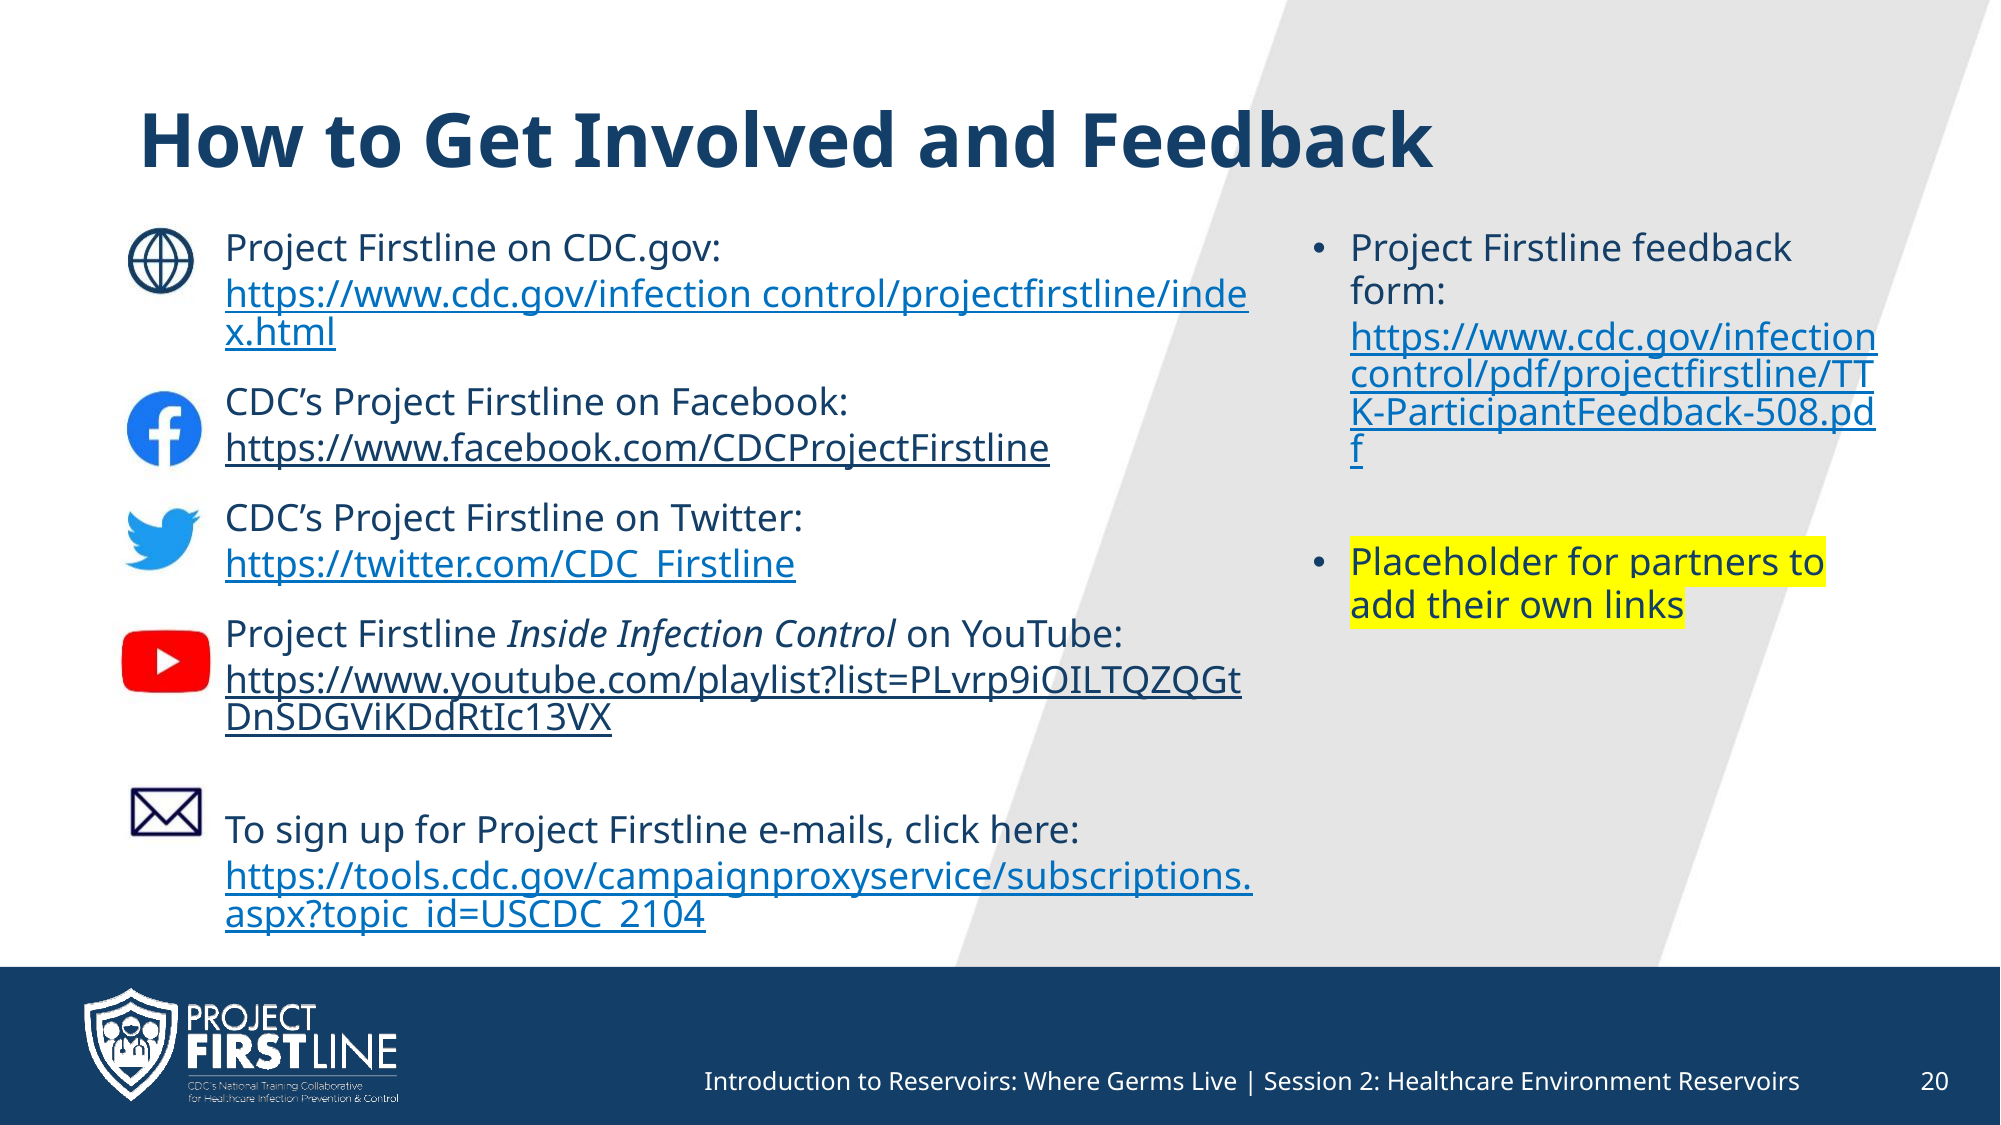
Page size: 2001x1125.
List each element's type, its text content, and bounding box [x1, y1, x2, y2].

list Project Firstline on CDC.gov: https://www.cdc.gov/infection control/projectfirstline/index.html CDC’s Project Firstline on Facebook: https://www.facebook.com/CDCProjectFirstline CDC’s Project Firstline on Twitter: https://twitter.com/CDC_Firstline Project Firstline Inside Infection Control on YouTube: https://www.youtube.com/playlist?list=PLvrp9iOILTQZQGtDnSDGViKDdRtIc13VX To sign up for Project Firstline e-mails, click here: https://tools.cdc.gov/campaignproxyservice/subscriptions.aspx?topic_id=USCDC_2104 [209, 219, 1275, 906]
picture [60, 978, 415, 1113]
picture [0, 0, 2001, 1125]
title How to Get Involved and Feedback [123, 80, 1738, 192]
list Project Firstline feedback form: https://www.cdc.gov/infectioncontrol/pdf/projectfirstline/TTK-ParticipantFeedback-508.pdf Placeholder for partners to add their own links [1297, 219, 1896, 906]
